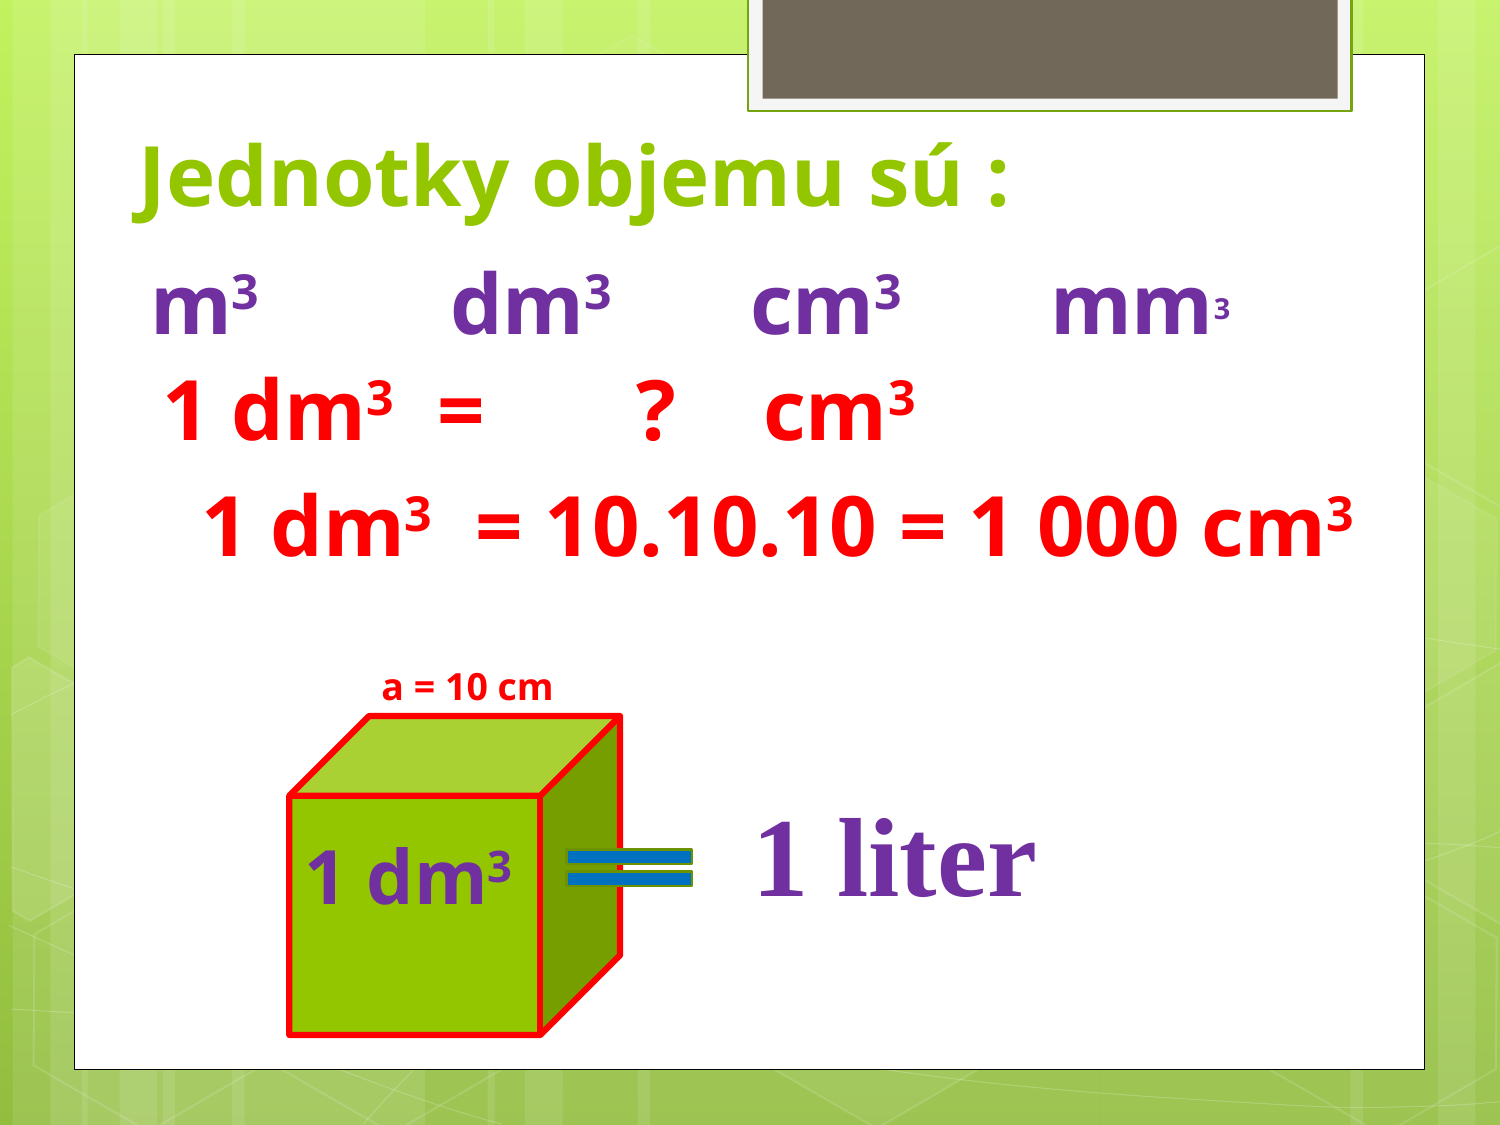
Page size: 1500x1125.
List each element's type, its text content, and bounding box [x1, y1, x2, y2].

text_box a = 10 cm [366, 655, 722, 715]
title Jednotky objemu sú : [123, 42, 1277, 231]
text_box 1 dm3 [289, 822, 576, 928]
text_box [565, 870, 693, 887]
text_box 1 dm3 = ? cm3 [147, 349, 1140, 465]
list m3 dm3 cm3 mm3 [123, 243, 1306, 433]
text_box 1 dm3 = 10.10.10 = 1 000 cm3 [186, 466, 1369, 581]
text_box 1 liter [738, 776, 1353, 927]
text_box [565, 848, 693, 865]
text_box [288, 715, 622, 1037]
